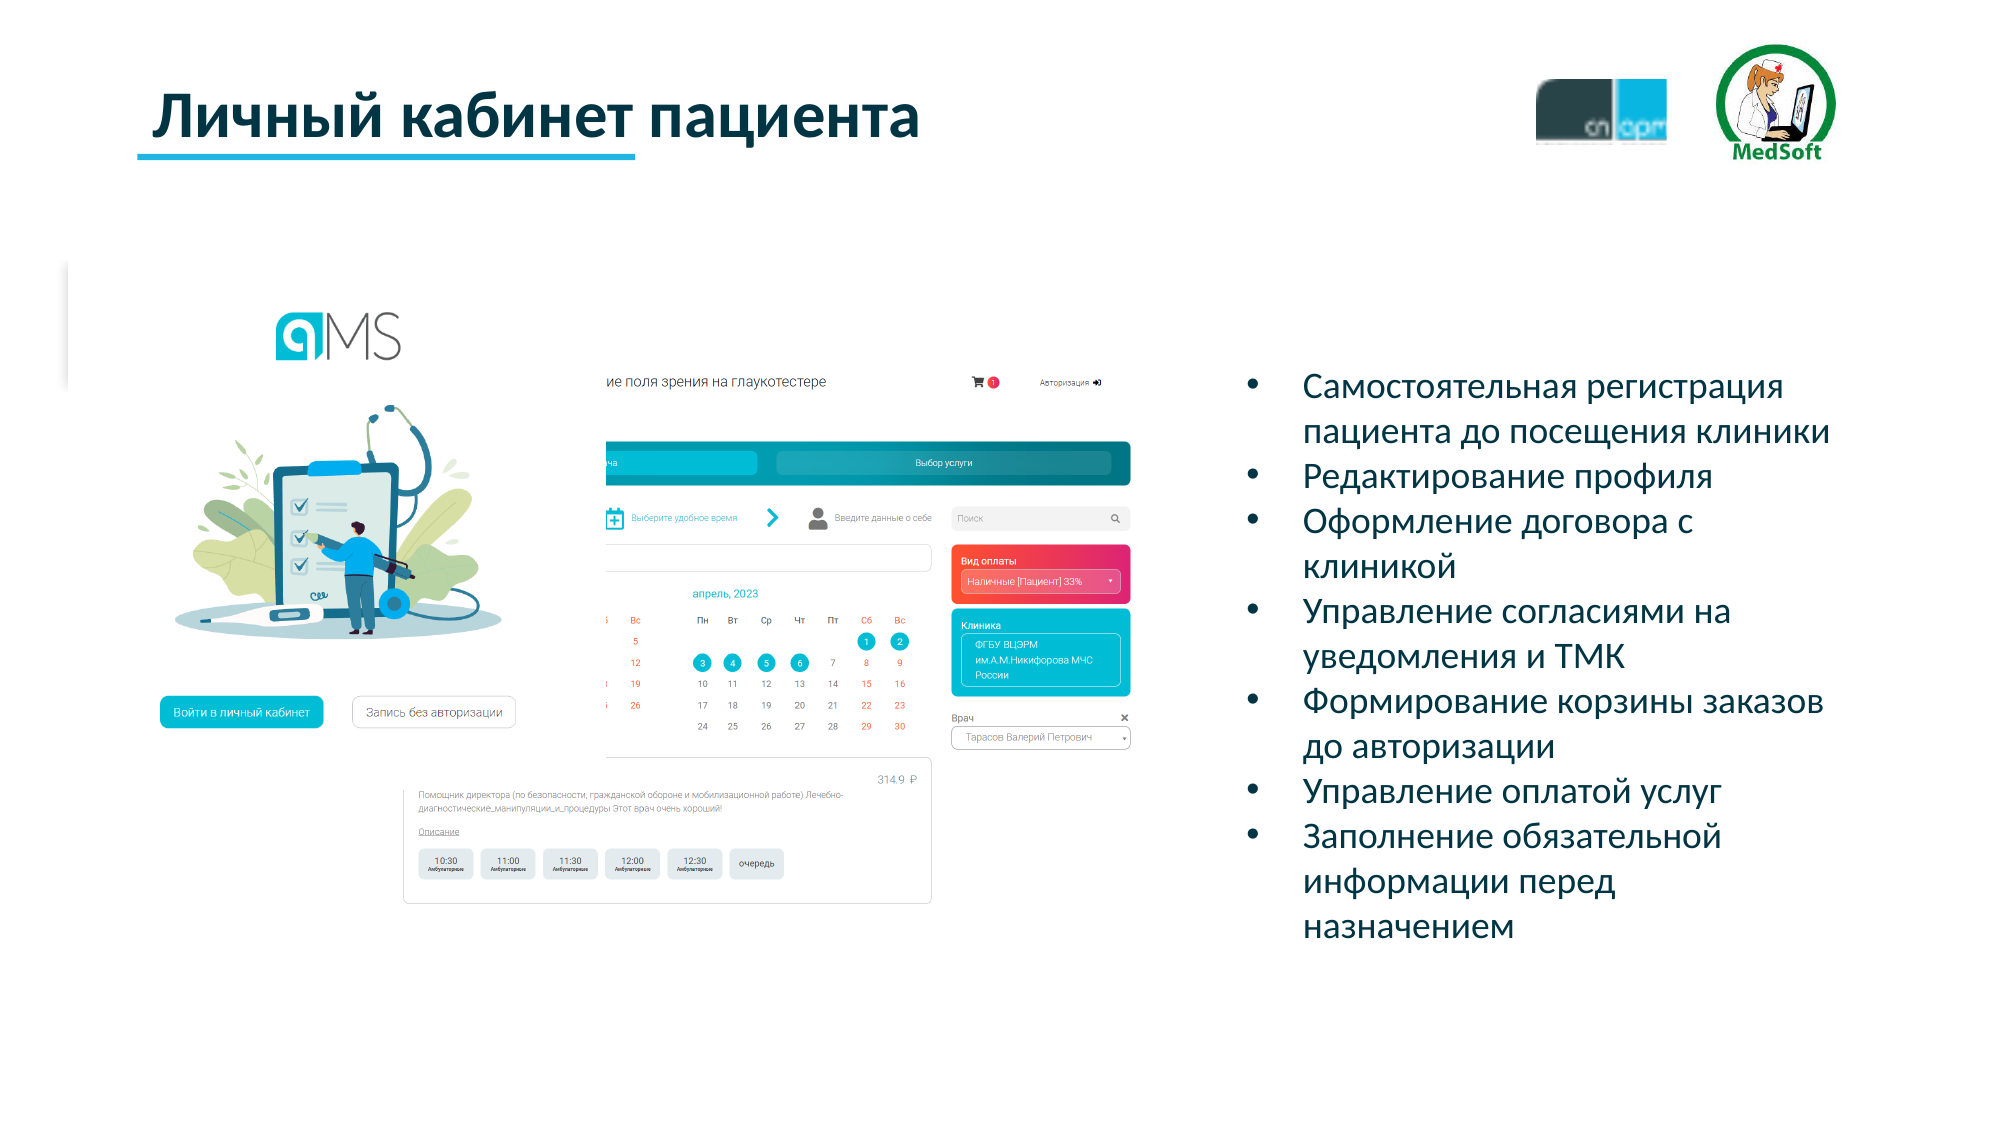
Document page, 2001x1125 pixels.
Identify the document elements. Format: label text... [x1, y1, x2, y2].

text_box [88, 267, 1155, 914]
text_box Самостоятельная регистрация пациента до посещения клиники Редактирование профиля Оформление договора с клиникой Управление согласиями на уведомления и ТМК Формирование корзины заказов до авторизации Управление оплатой услуг Заполнение обязательной информации перед назначением [1231, 353, 1849, 994]
picture [1713, 41, 1838, 58]
text_box [136, 153, 636, 161]
title Личный кабинет пациента [137, 58, 1912, 174]
